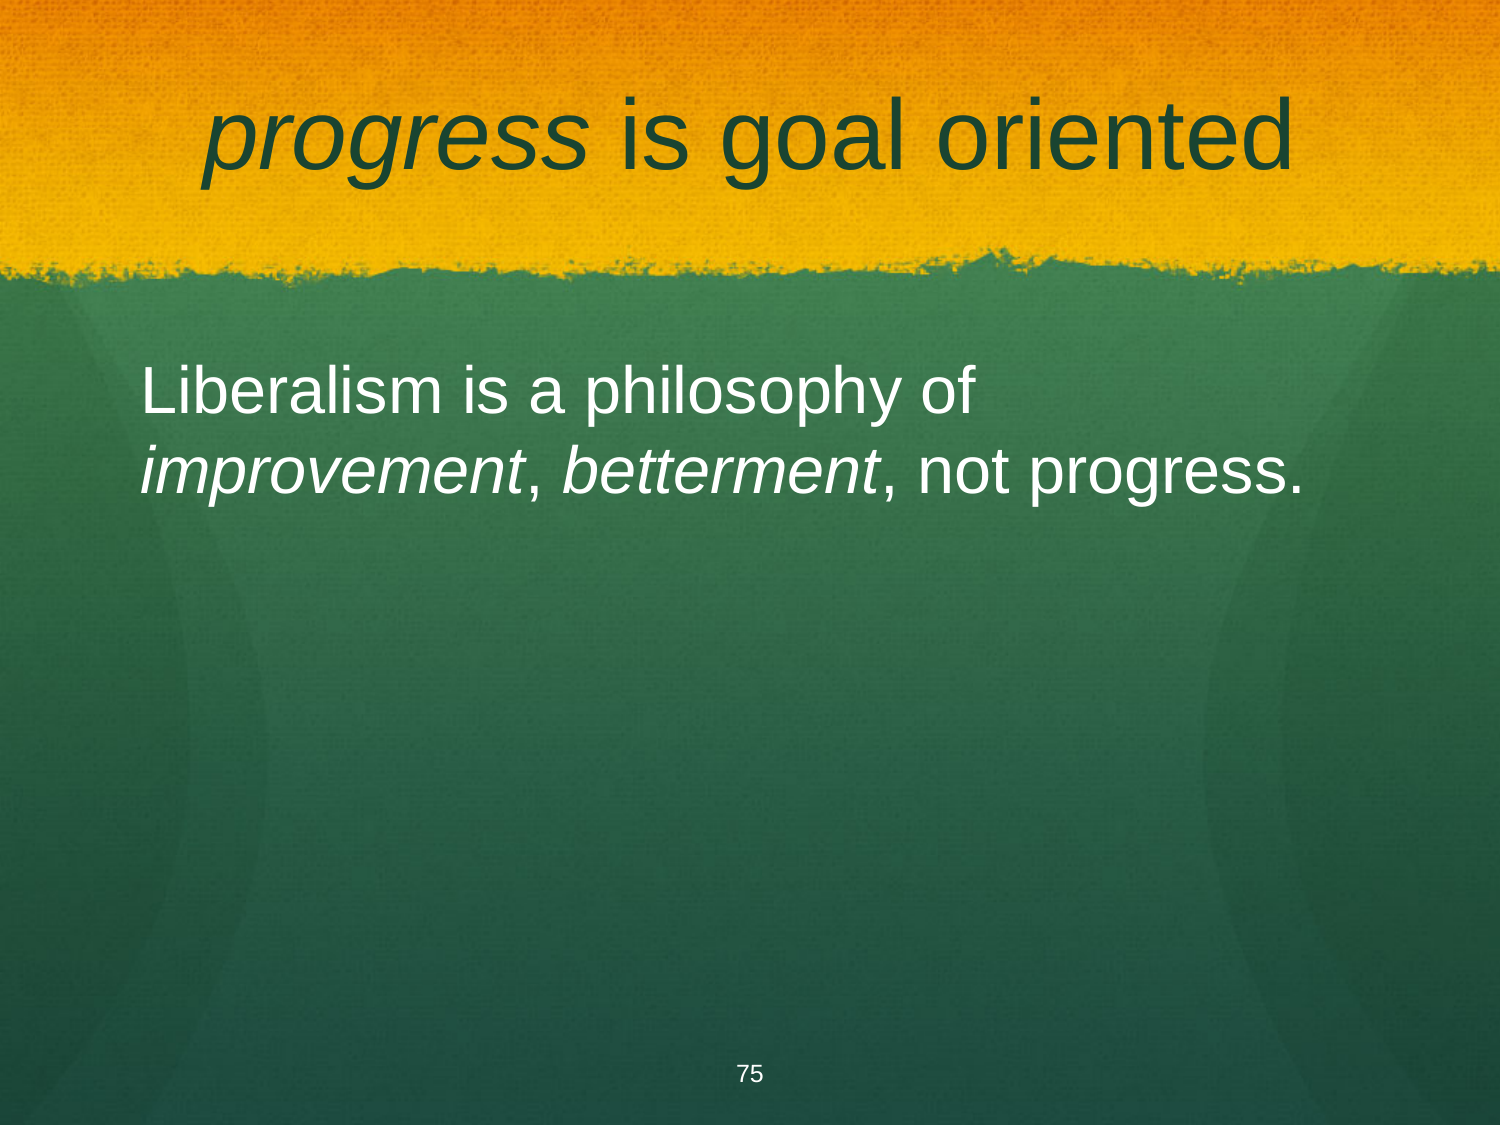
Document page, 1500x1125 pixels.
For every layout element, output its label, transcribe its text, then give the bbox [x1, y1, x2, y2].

list Liberalism is a philosophy of improvement, betterment, not progress. [125, 339, 1375, 1026]
slide_number 75 [706, 1042, 794, 1103]
title progress is goal oriented [125, 13, 1375, 246]
picture [0, 0, 1500, 1125]
